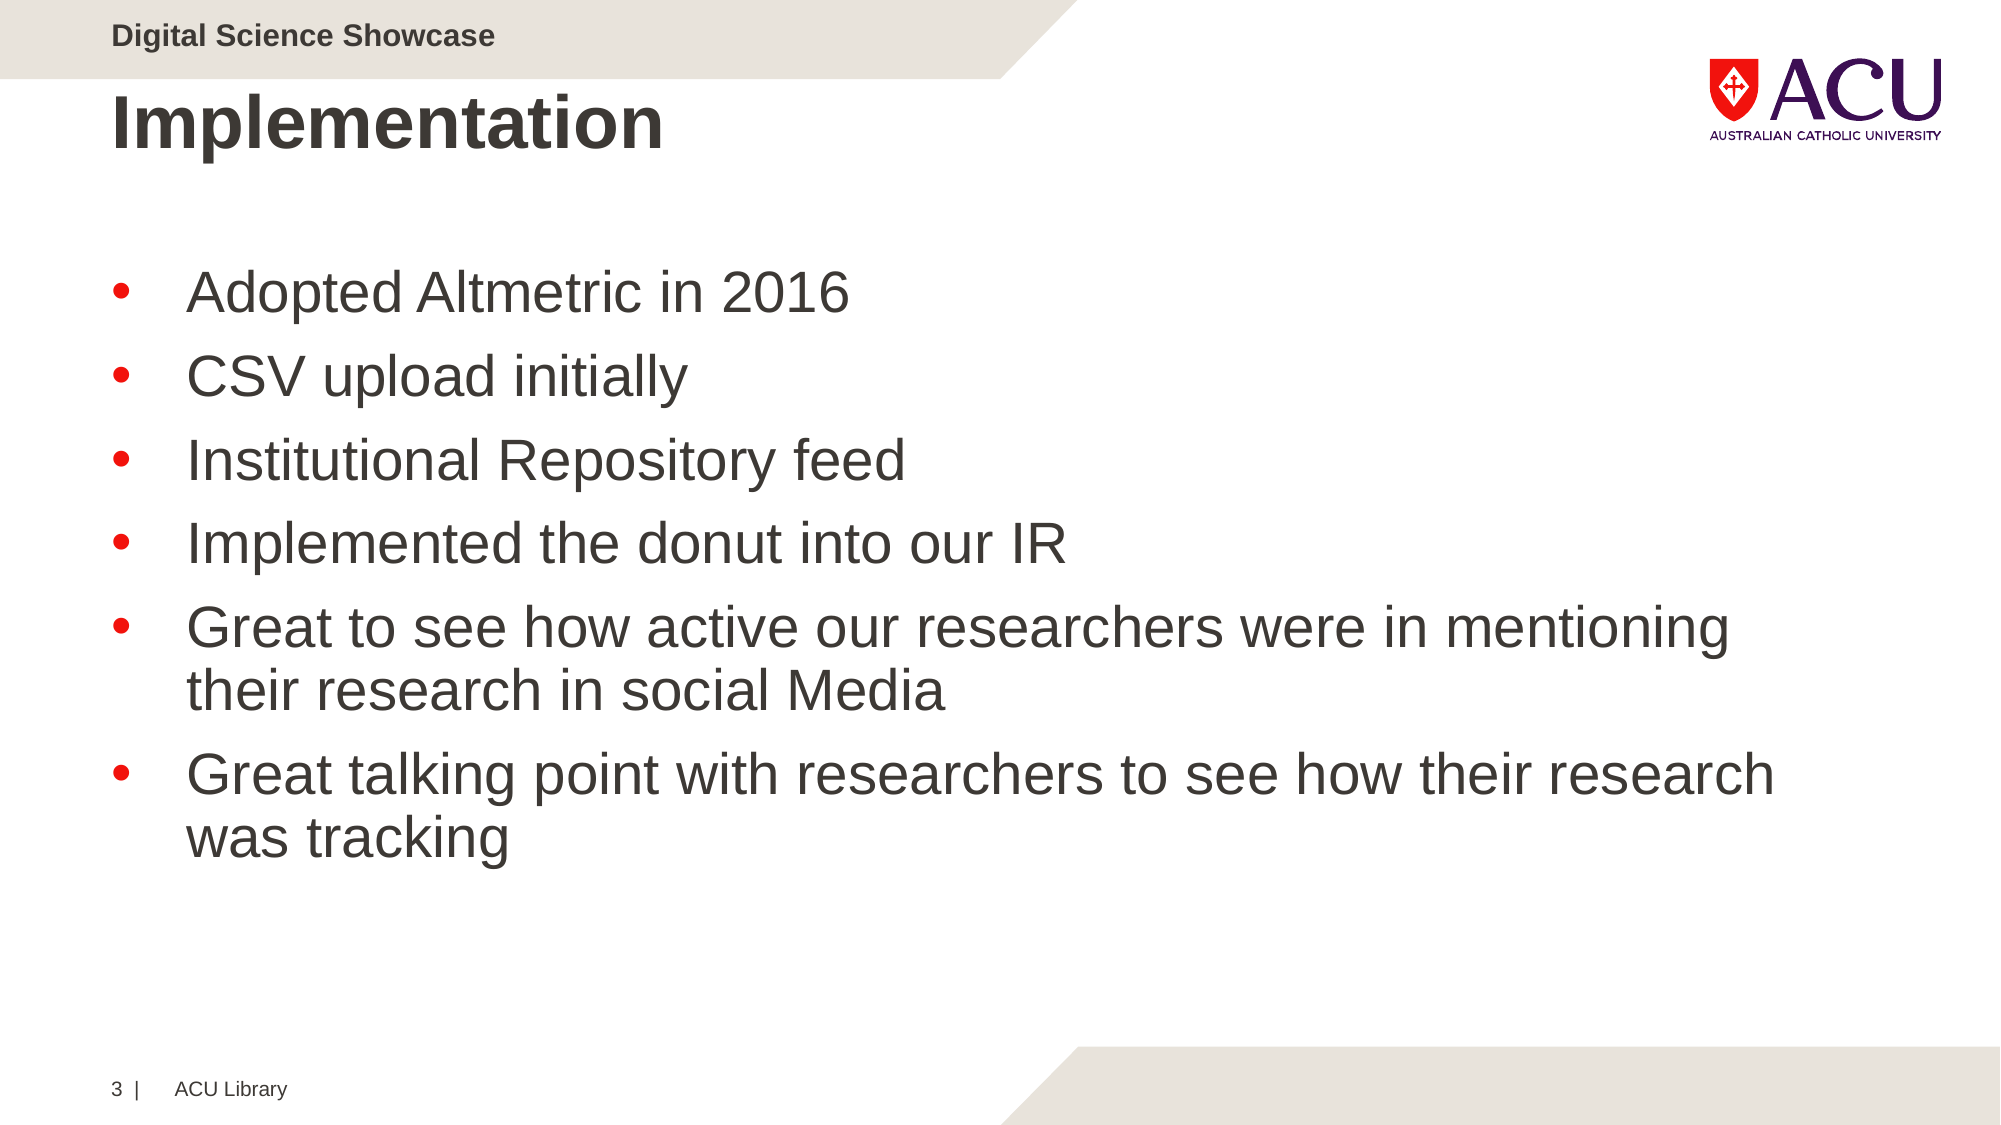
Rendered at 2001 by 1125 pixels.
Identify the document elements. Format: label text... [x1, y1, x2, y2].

list Adopted Altmetric in 2016 CSV upload initially Institutional Repository feed Implemented the donut into our IR Great to see how active our researchers were in mentioning their research in social Media Great talking point with researchers to see how their research was tracking [96, 164, 1822, 935]
list Digital Science Showcase [96, 0, 1047, 75]
title Implementation [96, 75, 1670, 164]
